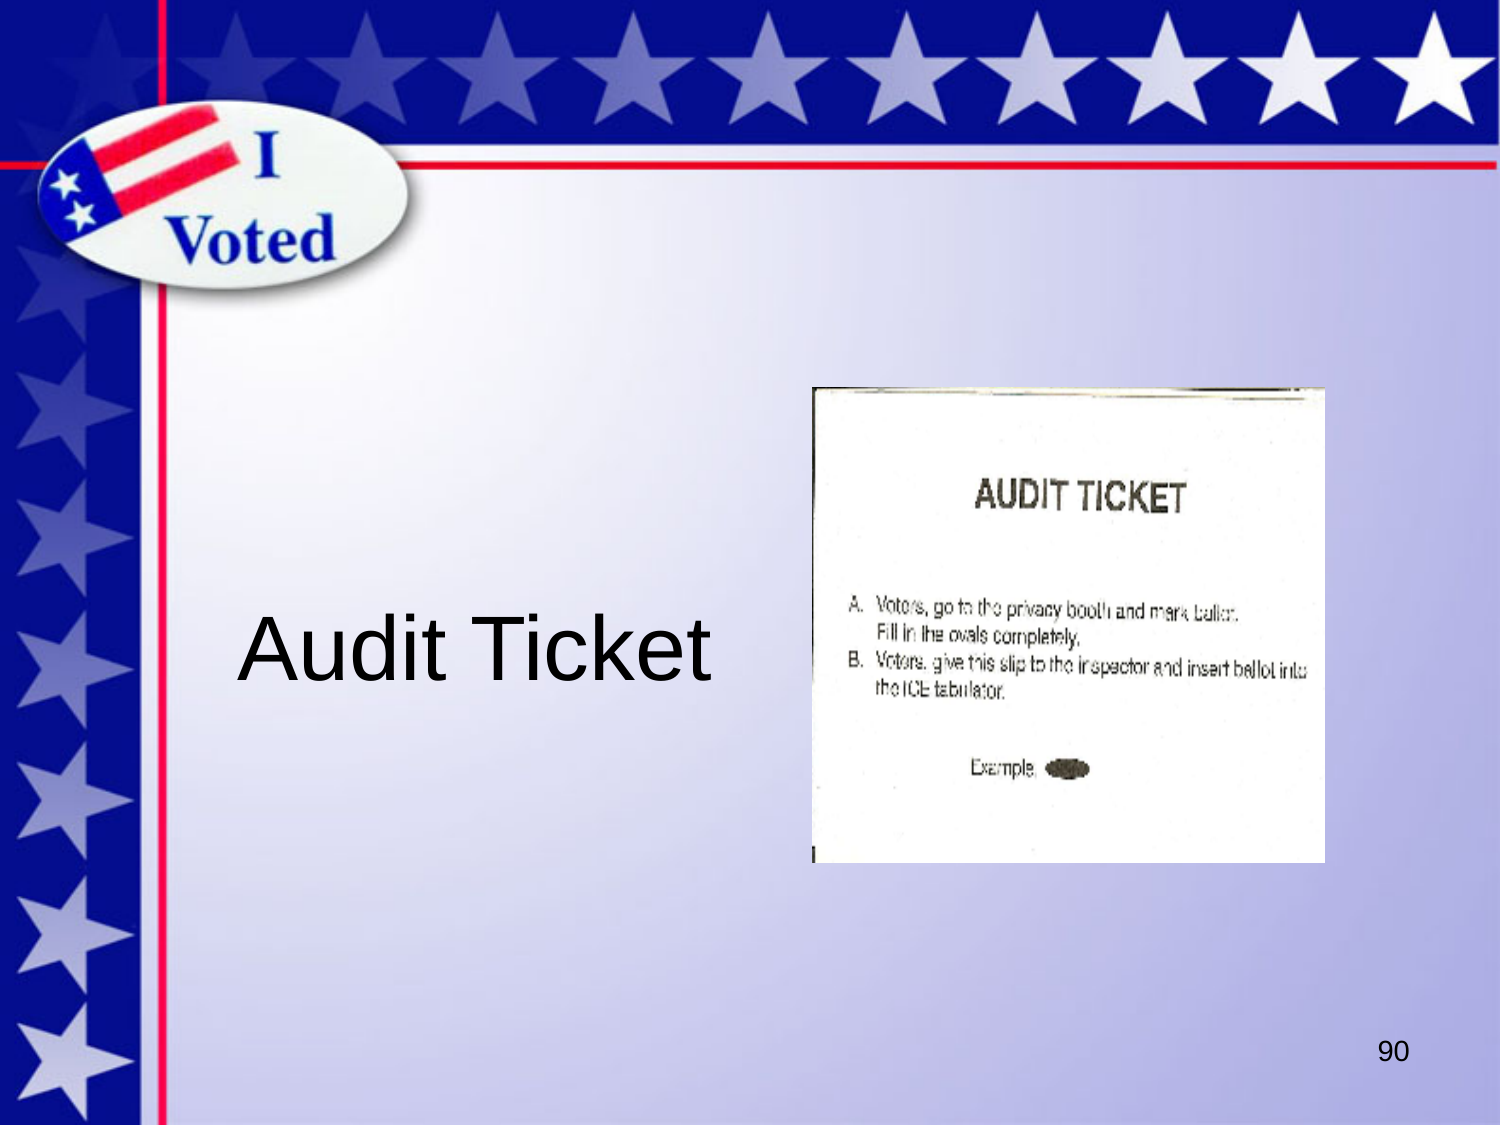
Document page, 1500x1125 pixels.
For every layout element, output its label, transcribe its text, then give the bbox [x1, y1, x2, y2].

picture [0, 0, 1500, 1125]
title Audit Ticket [187, 549, 763, 738]
slide_number 90 [1074, 1024, 1426, 1103]
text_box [812, 387, 1326, 863]
